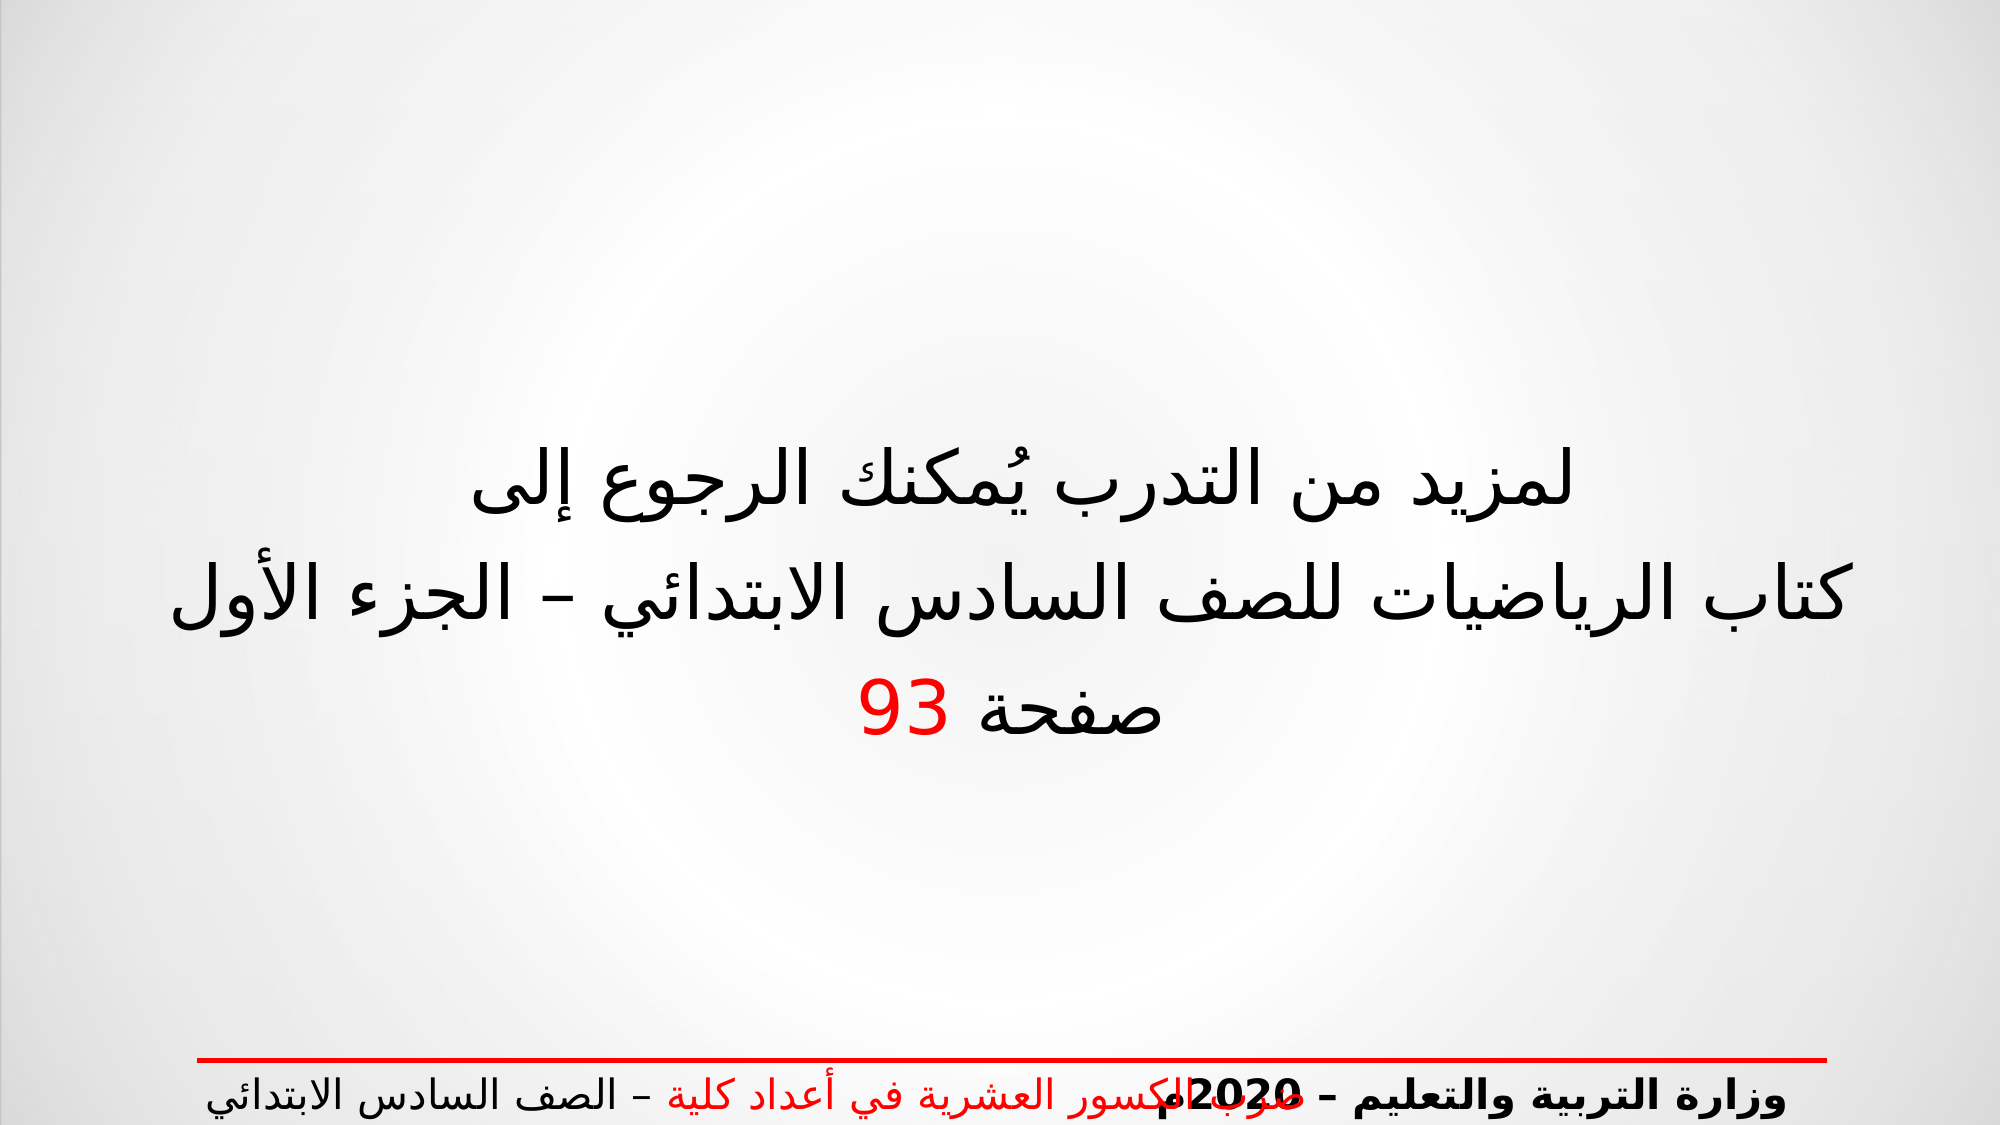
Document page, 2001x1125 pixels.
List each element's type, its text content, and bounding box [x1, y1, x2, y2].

picture [0, 0, 2000, 1125]
text_box لمزيد من التدرب يُمكنك الرجوع إلى كتاب الرياضيات للصف السادس الابتدائي – الجزء الأول صفحة 93 [114, 422, 1909, 758]
